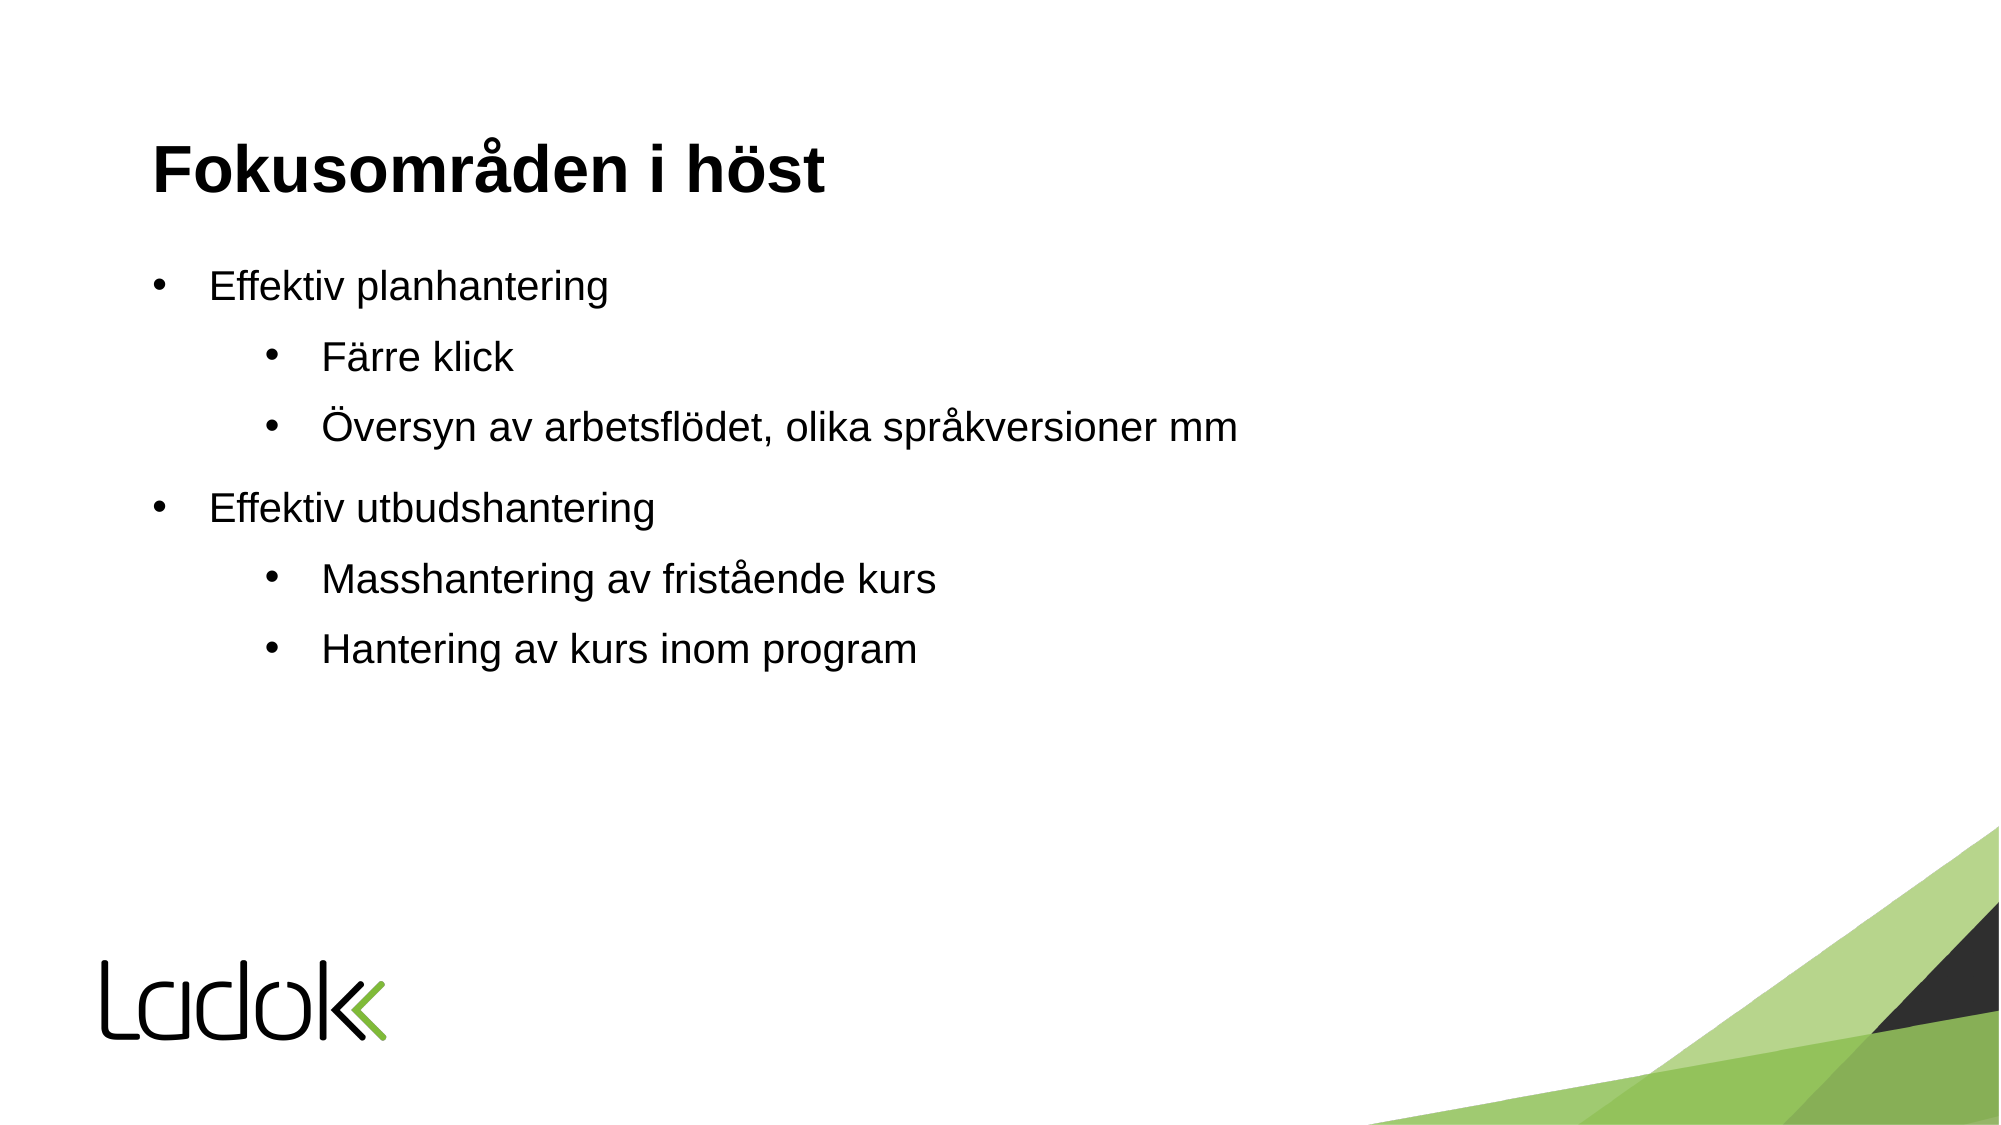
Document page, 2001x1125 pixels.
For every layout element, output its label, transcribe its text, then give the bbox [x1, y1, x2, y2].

picture [1161, 804, 2000, 1125]
picture [101, 960, 388, 1042]
title Fokusområden i höst [137, 111, 1863, 232]
list Effektiv planhantering Färre klick Översyn av arbetsflödet, olika språkversioner mm Effektiv utbudshantering Masshantering av fristående kurs Hantering av kurs inom program [137, 241, 1863, 1034]
